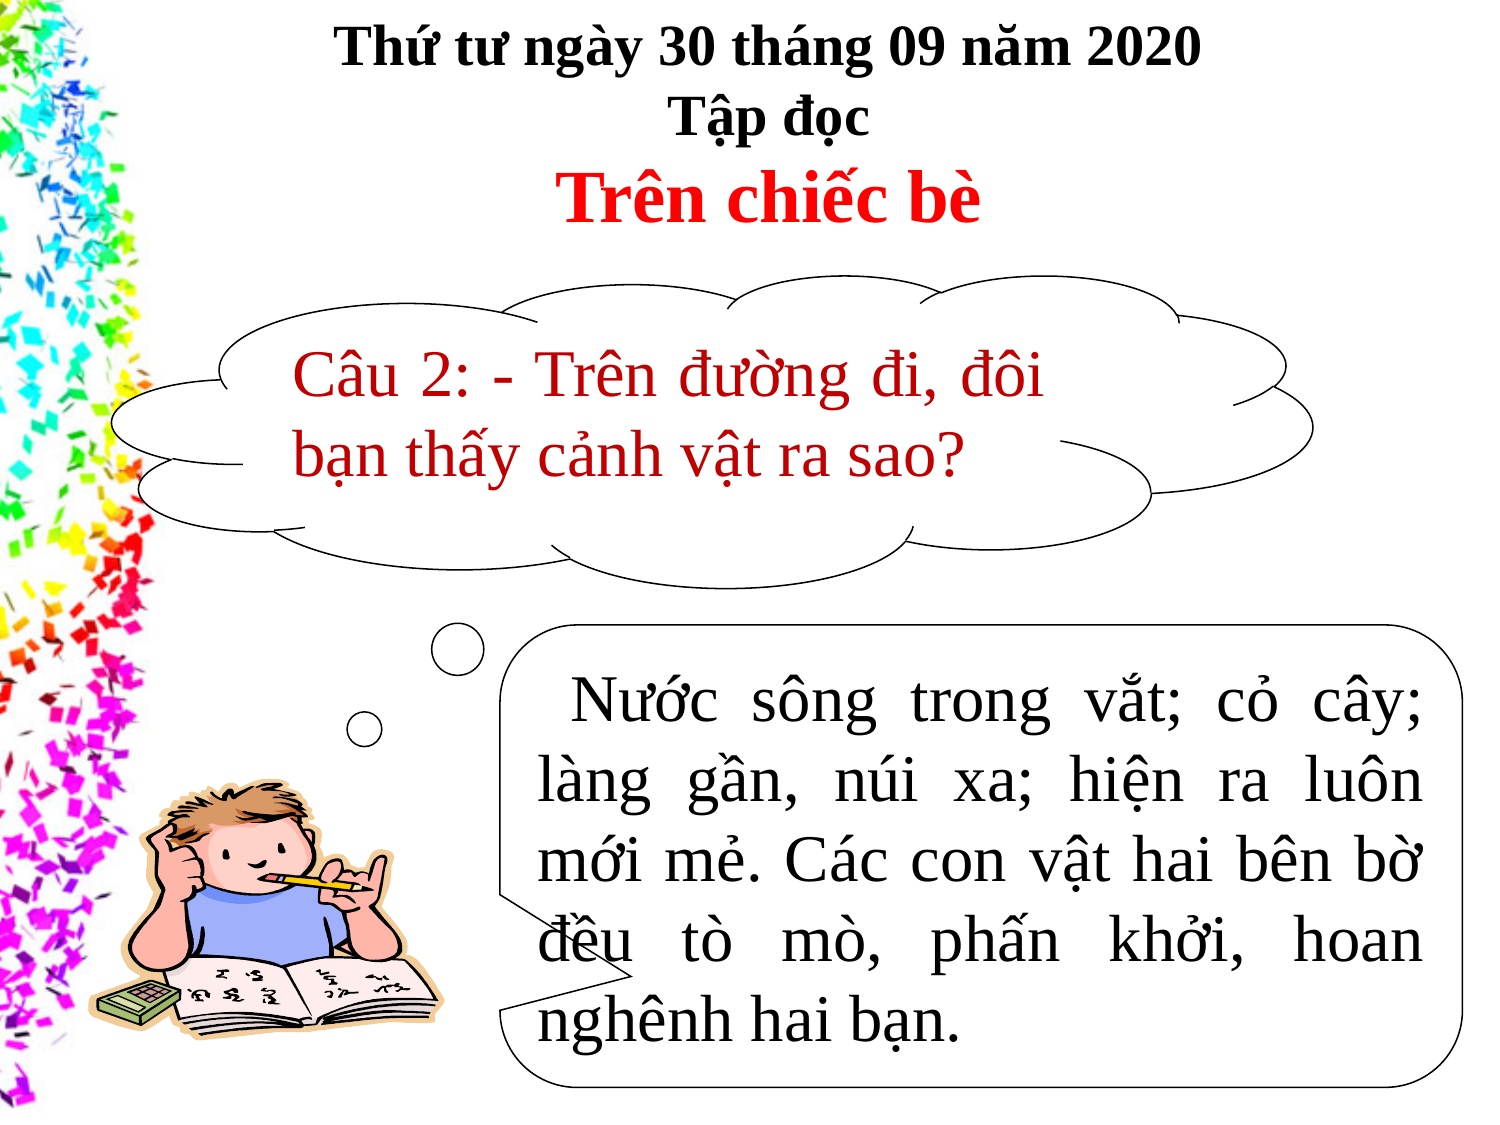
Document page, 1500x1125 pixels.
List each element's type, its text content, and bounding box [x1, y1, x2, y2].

text_box Câu 2: - Trên đường đi, đôi bạn thấy cảnh vật ra sao? [347, 711, 382, 747]
text_box Thứ tư ngày 30 tháng 09 năm 2020 Tập đọc Trên chiếc bè [262, 0, 1276, 245]
picture [0, 0, 1500, 1125]
text_box Câu 2: - Trên đường đi, đôi bạn thấy cảnh vật ra sao? [111, 275, 1313, 589]
text_box Câu 2: - Trên đường đi, đôi bạn thấy cảnh vật ra sao? [431, 623, 484, 676]
text_box Nước sông trong vắt; cỏ cây; làng gần, núi xa; hiện ra luôn mới mẻ. Các con vật hai bên bờ đều tò mò, phấn khởi, hoan nghênh hai bạn. [499, 624, 1463, 1088]
